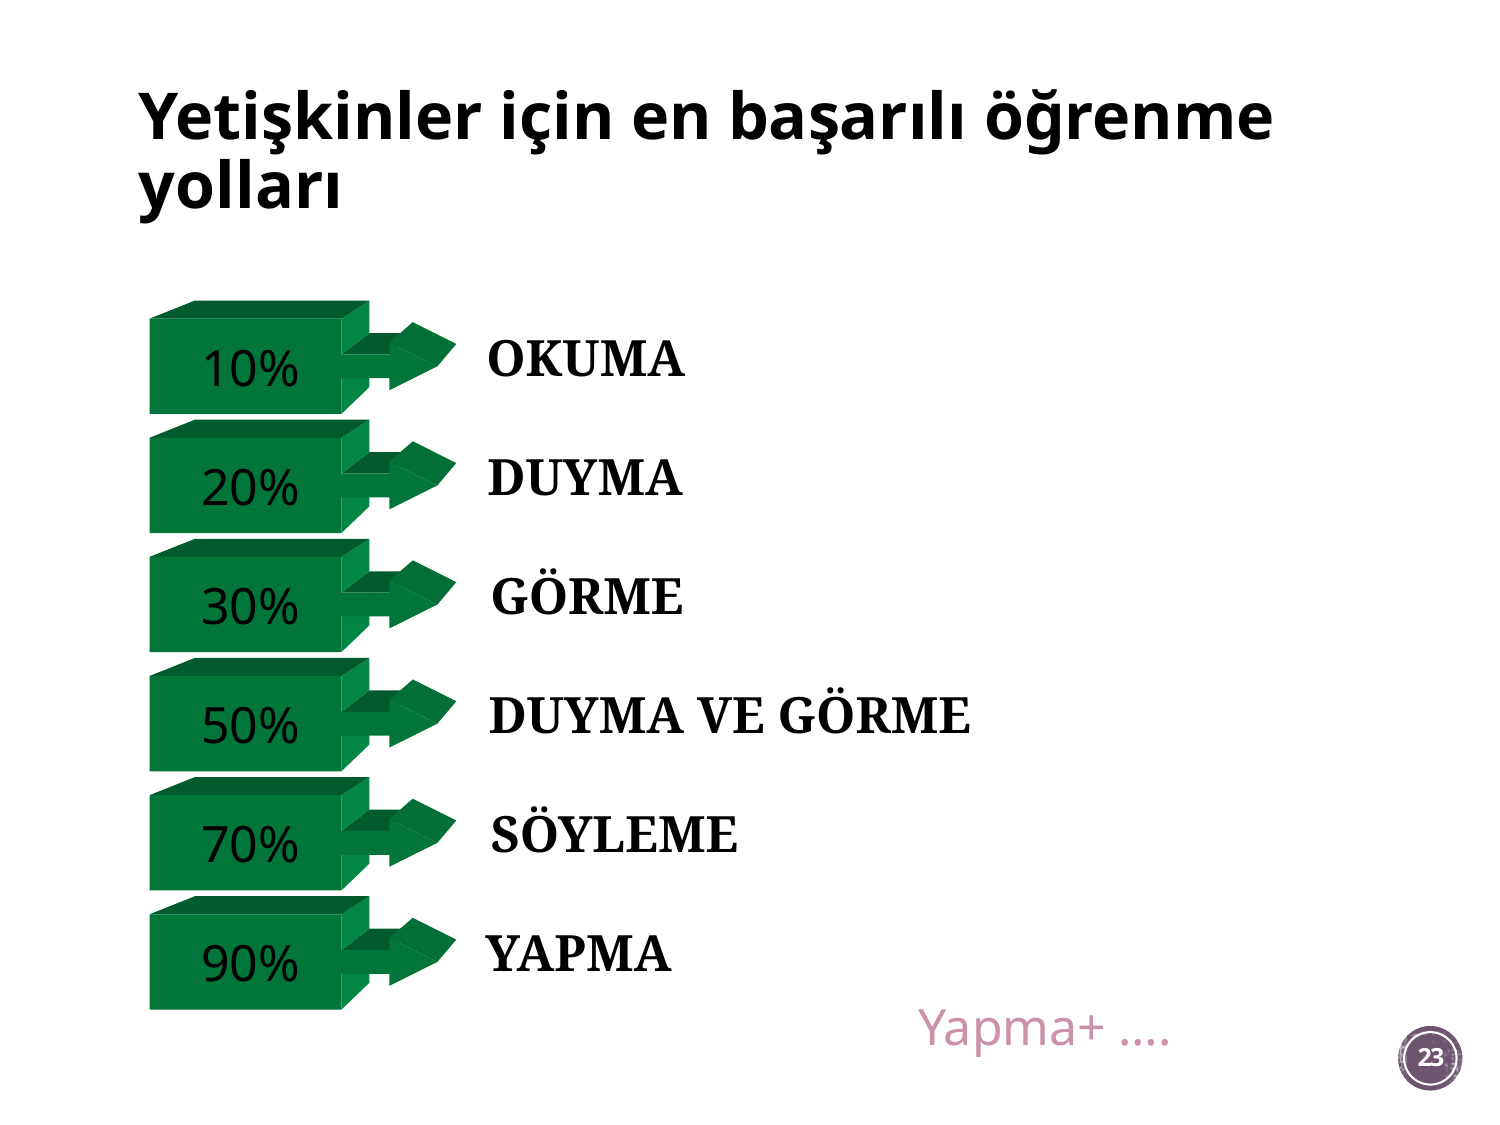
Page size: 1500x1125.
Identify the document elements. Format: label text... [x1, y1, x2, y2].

slide_number 23 [1391, 1028, 1471, 1089]
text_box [151, 302, 1055, 1019]
title Yetişkinler için en başarılı öğrenme yolları [123, 75, 1413, 232]
text_box Yapma+ …. [903, 987, 1331, 1063]
